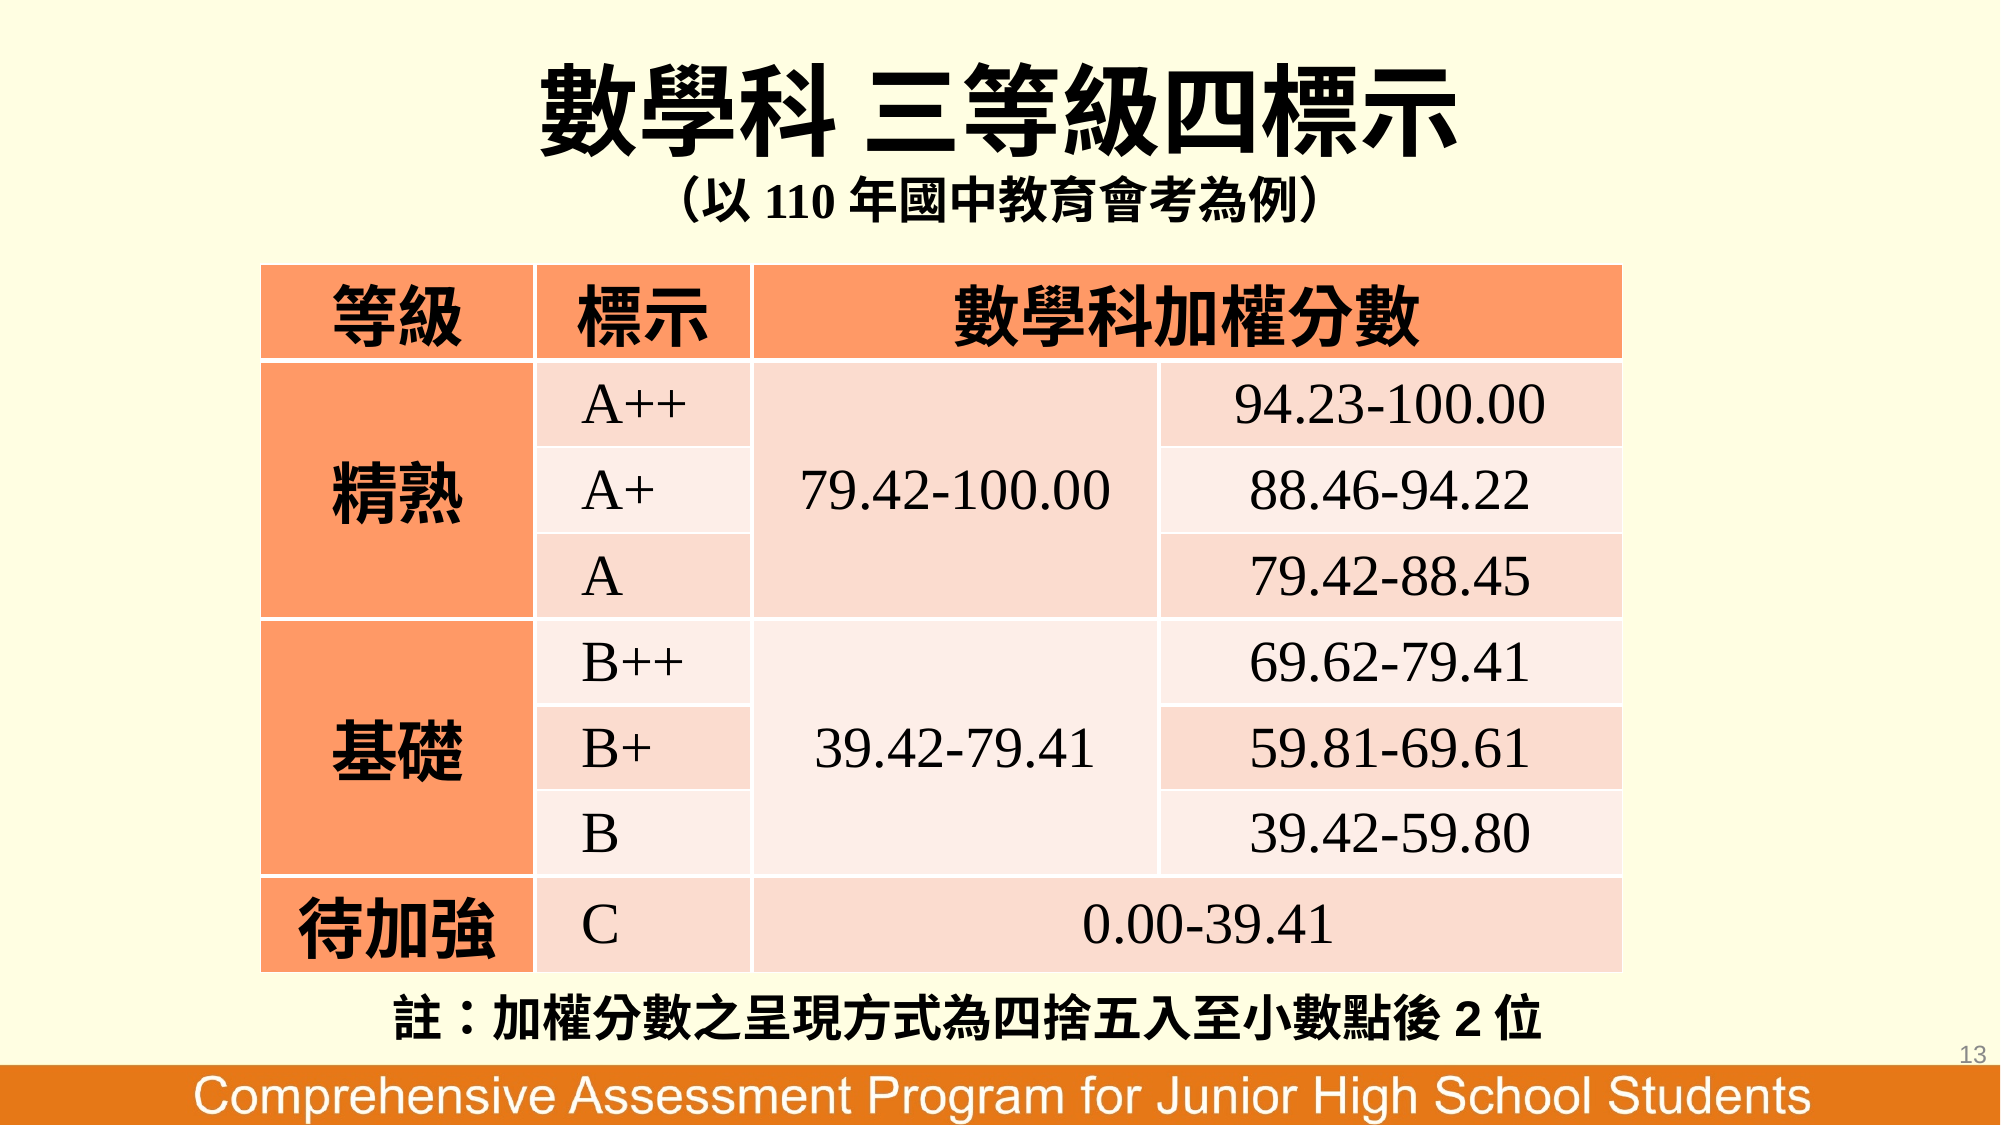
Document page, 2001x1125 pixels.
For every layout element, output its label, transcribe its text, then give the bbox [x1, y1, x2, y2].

table_cell 59.81-69.61 [1161, 707, 1622, 789]
table_cell 39.42-79.41 [754, 621, 1157, 874]
title 數學科 三等級四標示 （以110年國中教育會考為例） [99, 45, 1900, 233]
table_cell 0.00-39.41 [754, 878, 1622, 972]
text_box 註：加權分數之呈現方式為四捨五入至小數點後2位 [377, 979, 1623, 1055]
table_cell A [537, 534, 750, 617]
table_cell 39.42-59.80 [1161, 791, 1622, 874]
table_cell 待加強 [261, 878, 533, 972]
table_cell C [537, 878, 750, 972]
slide_number 13 [1535, 1023, 2000, 1084]
table_header 數學科加權分數 [754, 265, 1622, 358]
table_cell A++ [537, 363, 750, 446]
table_header 標示 [537, 265, 750, 358]
table_header 等級 [261, 265, 533, 358]
table_cell 79.42-100.00 [754, 363, 1157, 617]
table_cell A+ [537, 448, 750, 532]
picture [0, 0, 2001, 1125]
table_cell B+ [537, 707, 750, 789]
table_cell 88.46-94.22 [1161, 448, 1622, 532]
table_cell 基礎 [261, 621, 533, 874]
table_cell 79.42-88.45 [1161, 534, 1622, 617]
table_cell 精熟 [261, 363, 533, 617]
table_cell 94.23-100.00 [1161, 363, 1622, 446]
table_cell B++ [537, 621, 750, 703]
table_cell 69.62-79.41 [1161, 621, 1622, 703]
table_cell B [537, 791, 750, 874]
